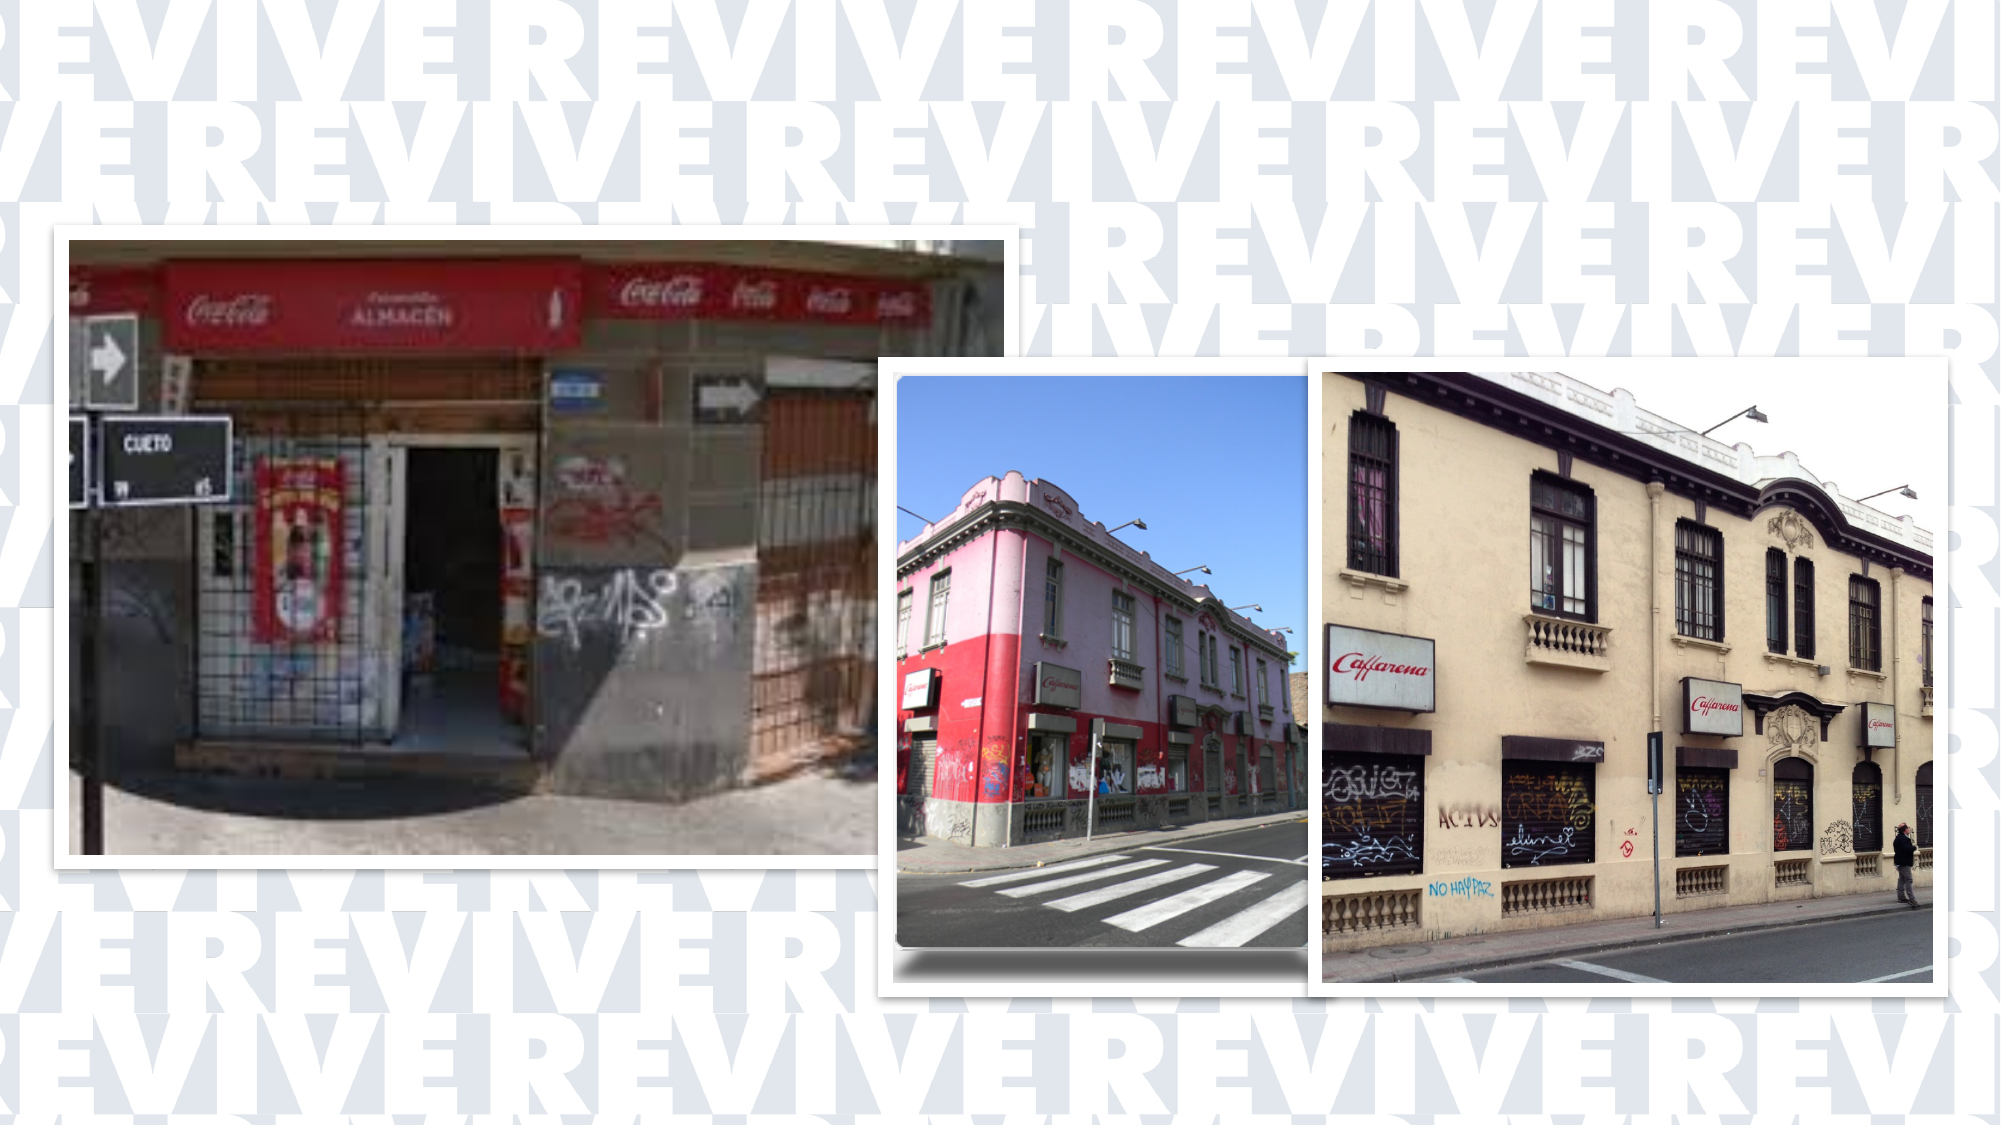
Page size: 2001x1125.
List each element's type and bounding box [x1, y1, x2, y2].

picture [0, 0, 2001, 1125]
text_box [892, 371, 1934, 983]
